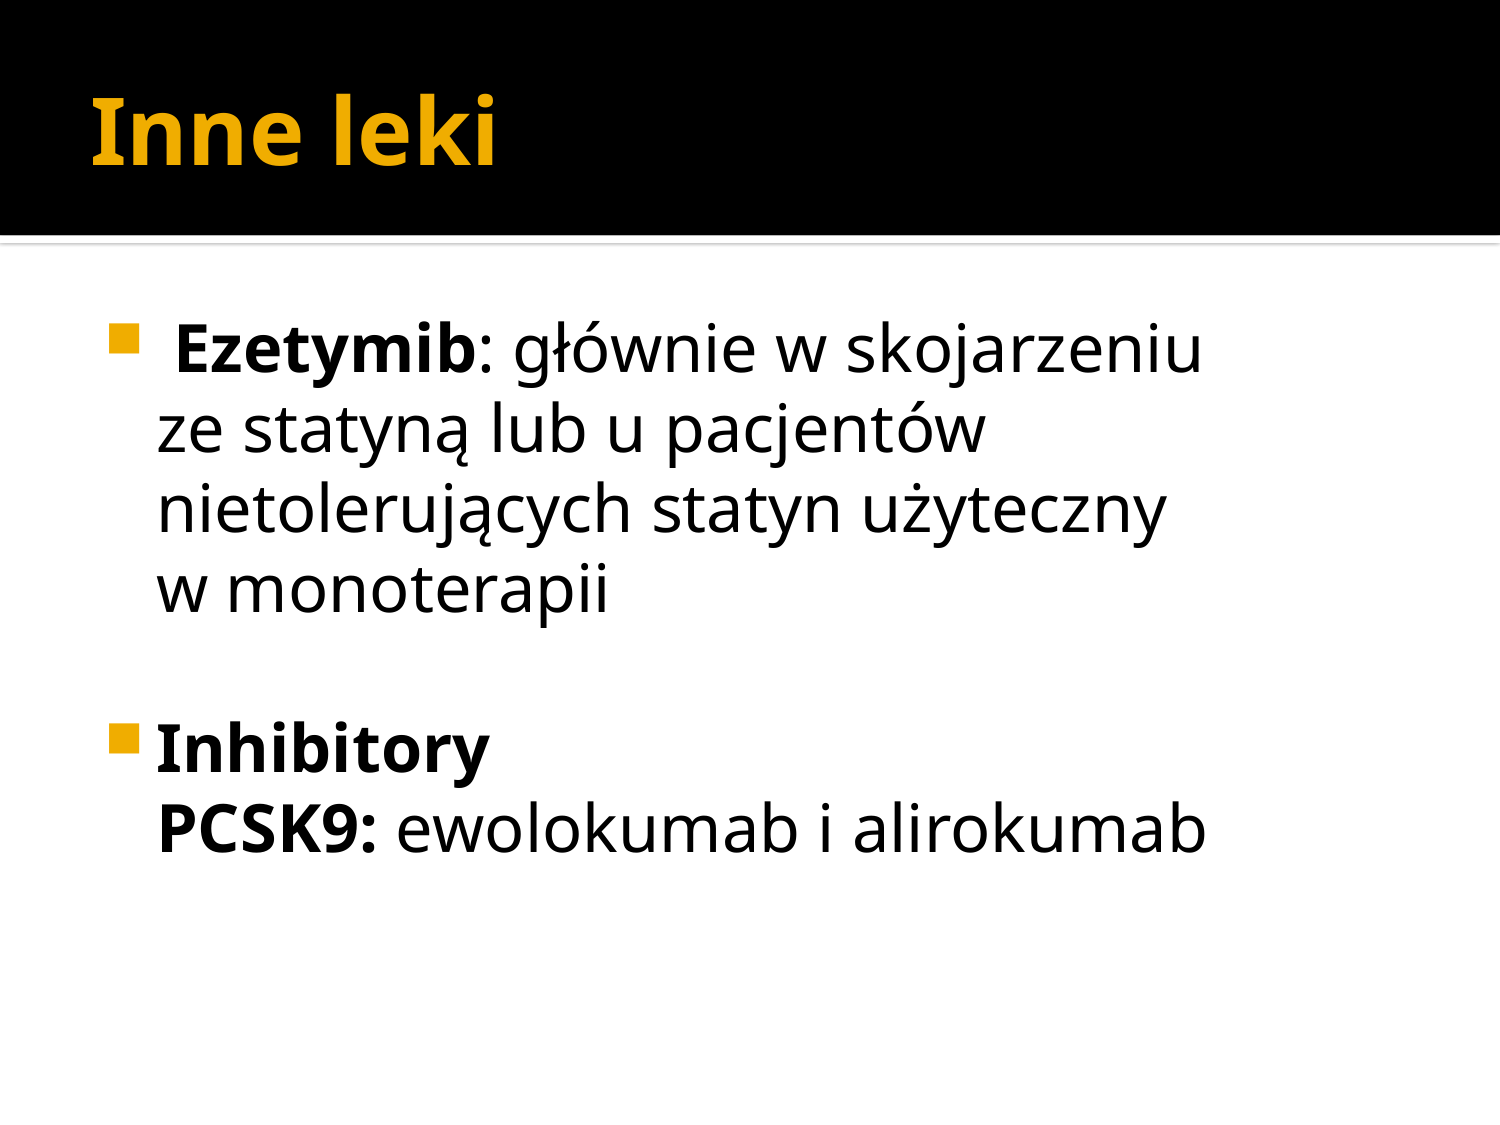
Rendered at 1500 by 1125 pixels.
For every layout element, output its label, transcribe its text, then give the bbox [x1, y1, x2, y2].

title Inne leki [75, 25, 1425, 231]
list Ezetymib: głównie w skojarzeniu ze statyną lub u pacjentów nietolerujących statyn użyteczny w monoterapii Inhibitory PCSK9: ewolokumab i alirokumab [75, 291, 1425, 1050]
